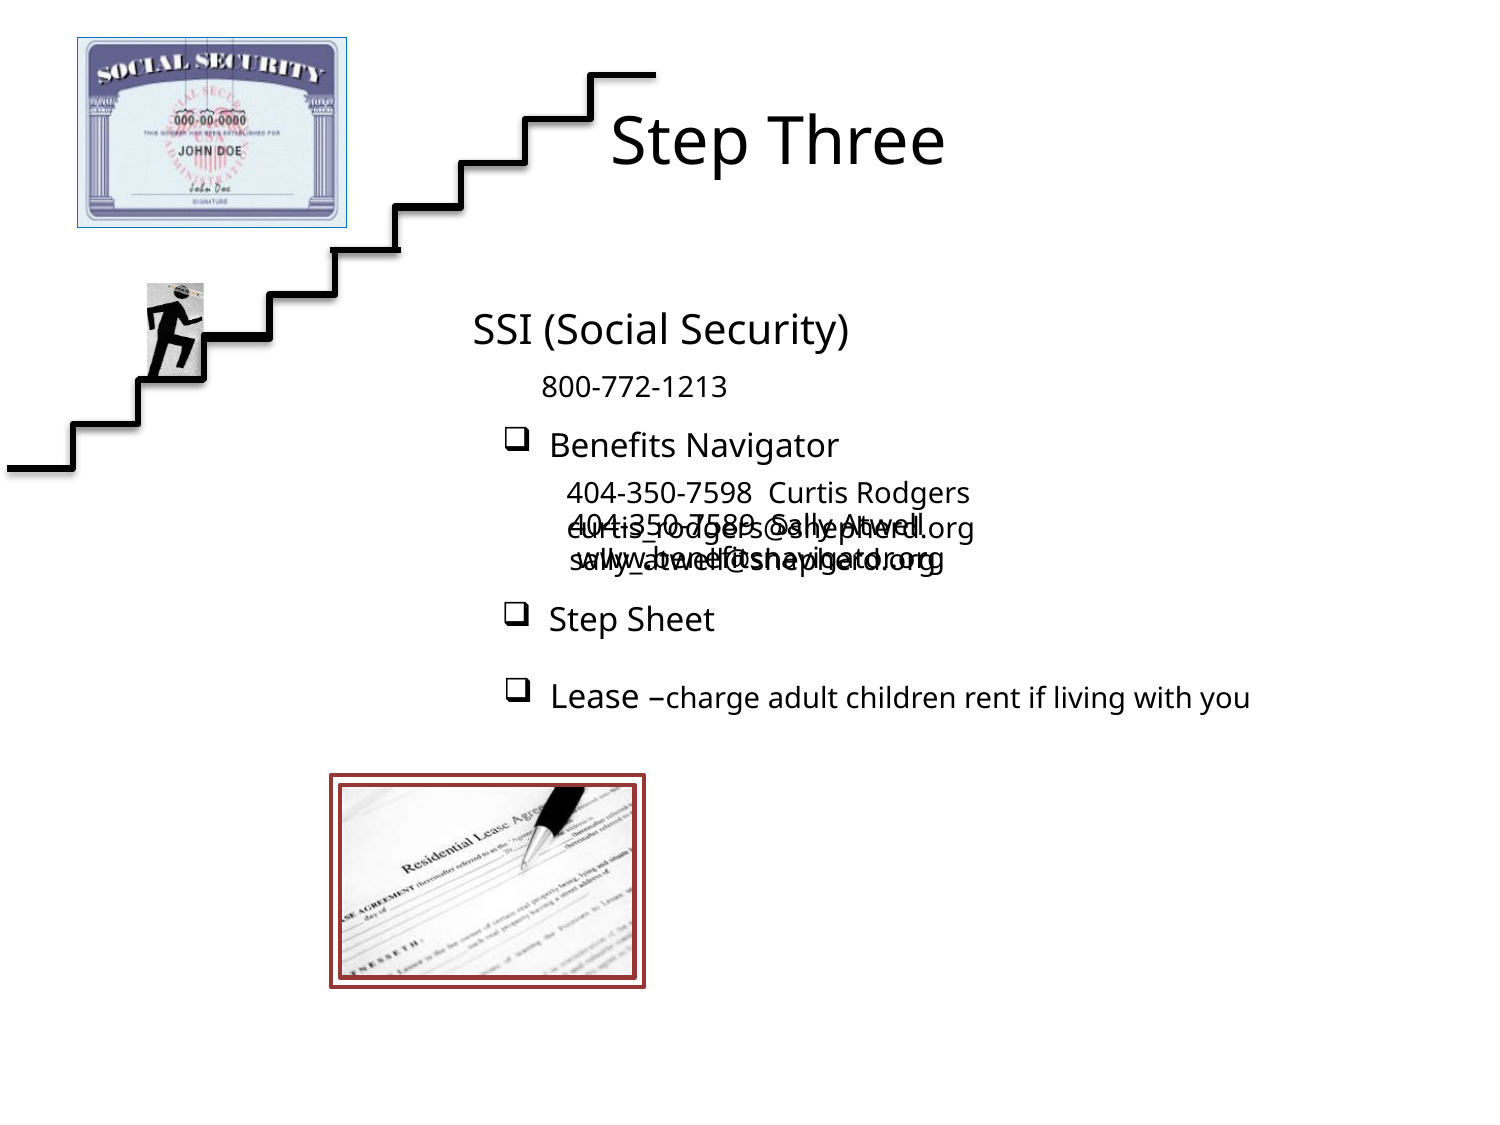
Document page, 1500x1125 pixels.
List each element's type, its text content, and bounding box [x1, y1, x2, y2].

text_box Step Sheet [487, 591, 881, 646]
text_box 404-350-7598 Curtis Rodgers curtis_rodgers@shepherd.org [551, 467, 1363, 552]
picture [342, 786, 633, 976]
text_box www.benefitsnavigator.org [562, 531, 1122, 582]
text_box Step Three [661, 90, 1008, 186]
text_box Benefits Navigator [661, 416, 925, 467]
text_box [329, 773, 646, 989]
text_box 800-772-1213 [661, 361, 813, 411]
text_box SSI (Social Security) [661, 295, 946, 361]
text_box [6, 74, 657, 469]
text_box 404-350-7589 Sally Atwell sally_atwell@shepherd.org [554, 498, 1366, 584]
picture [77, 36, 347, 74]
text_box Lease –charge adult children rent if living with you [488, 667, 1286, 723]
